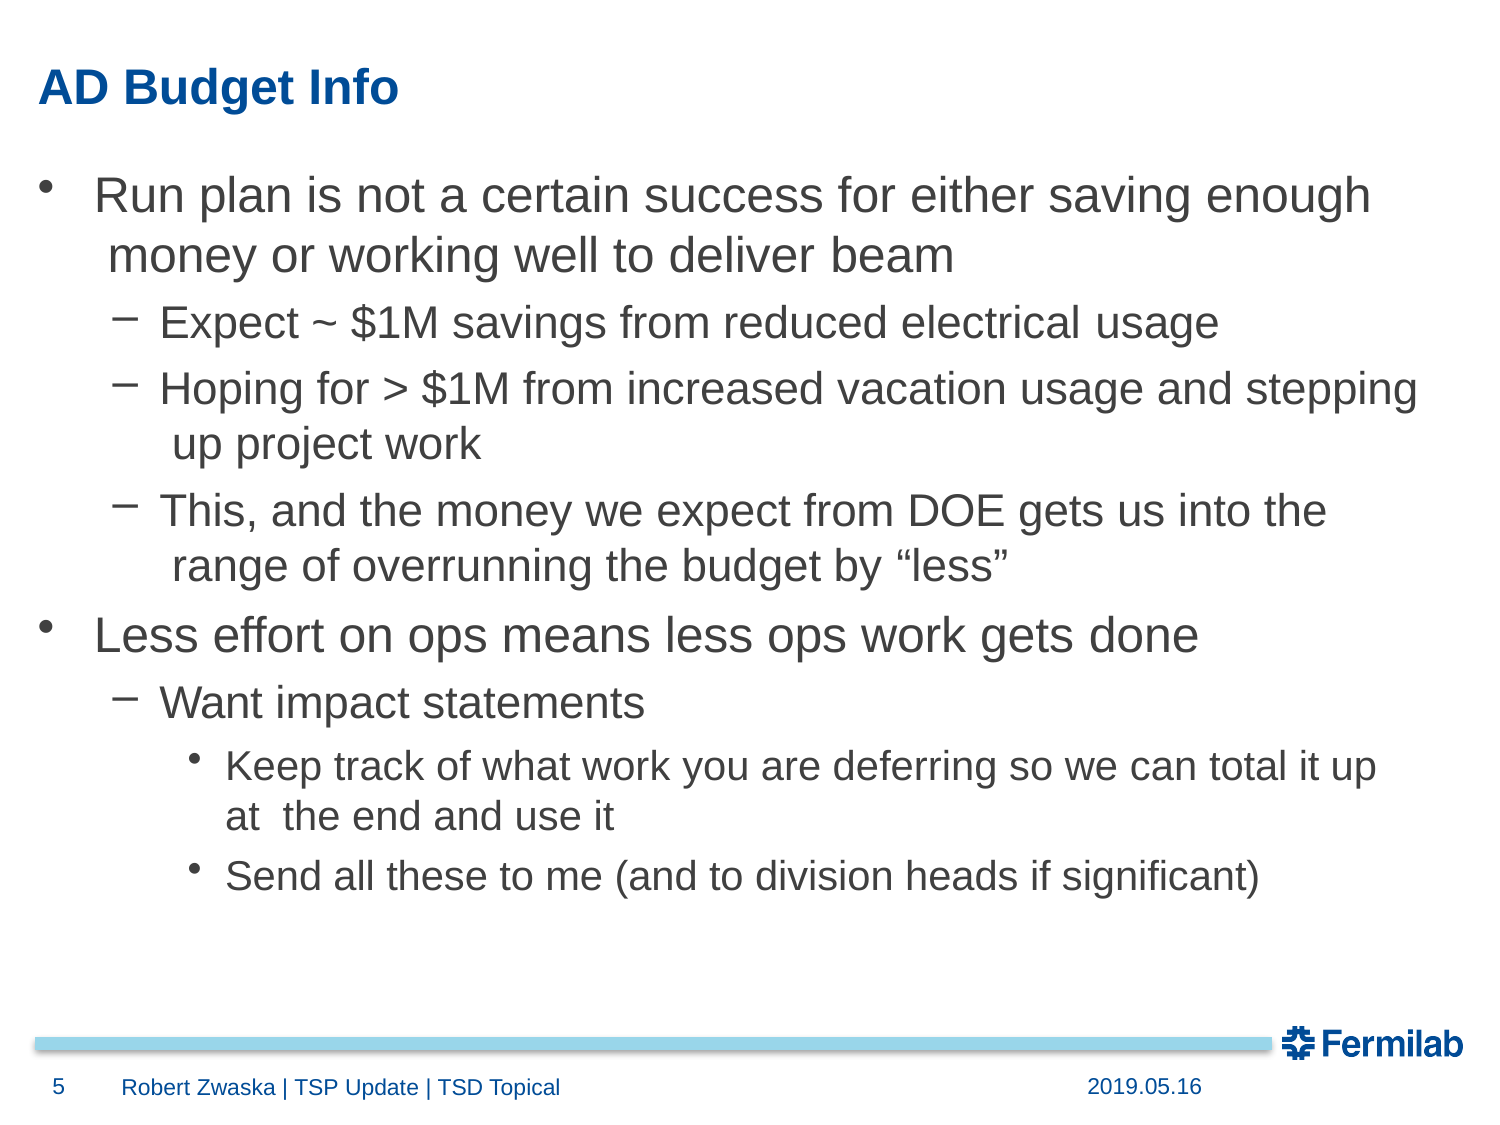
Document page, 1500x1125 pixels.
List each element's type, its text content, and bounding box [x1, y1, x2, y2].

picture [1282, 1026, 1463, 1060]
text_box Run plan is not a certain success for either saving enough money or working well to deliver beam Expect ~ $1M savings from reduced electrical usage Hoping for > $1M from increased vacation usage and stepping up project work This, and the money we expect from DOE gets us into the range of overrunning the budget by “less” Less effort on ops means less ops work gets done Want impact statements Keep track of what work you are deferring so we can total it up at the end and use it Send all these to me (and to division heads if significant) [35, 160, 1428, 899]
title AD Budget Info [35, 0, 414, 115]
